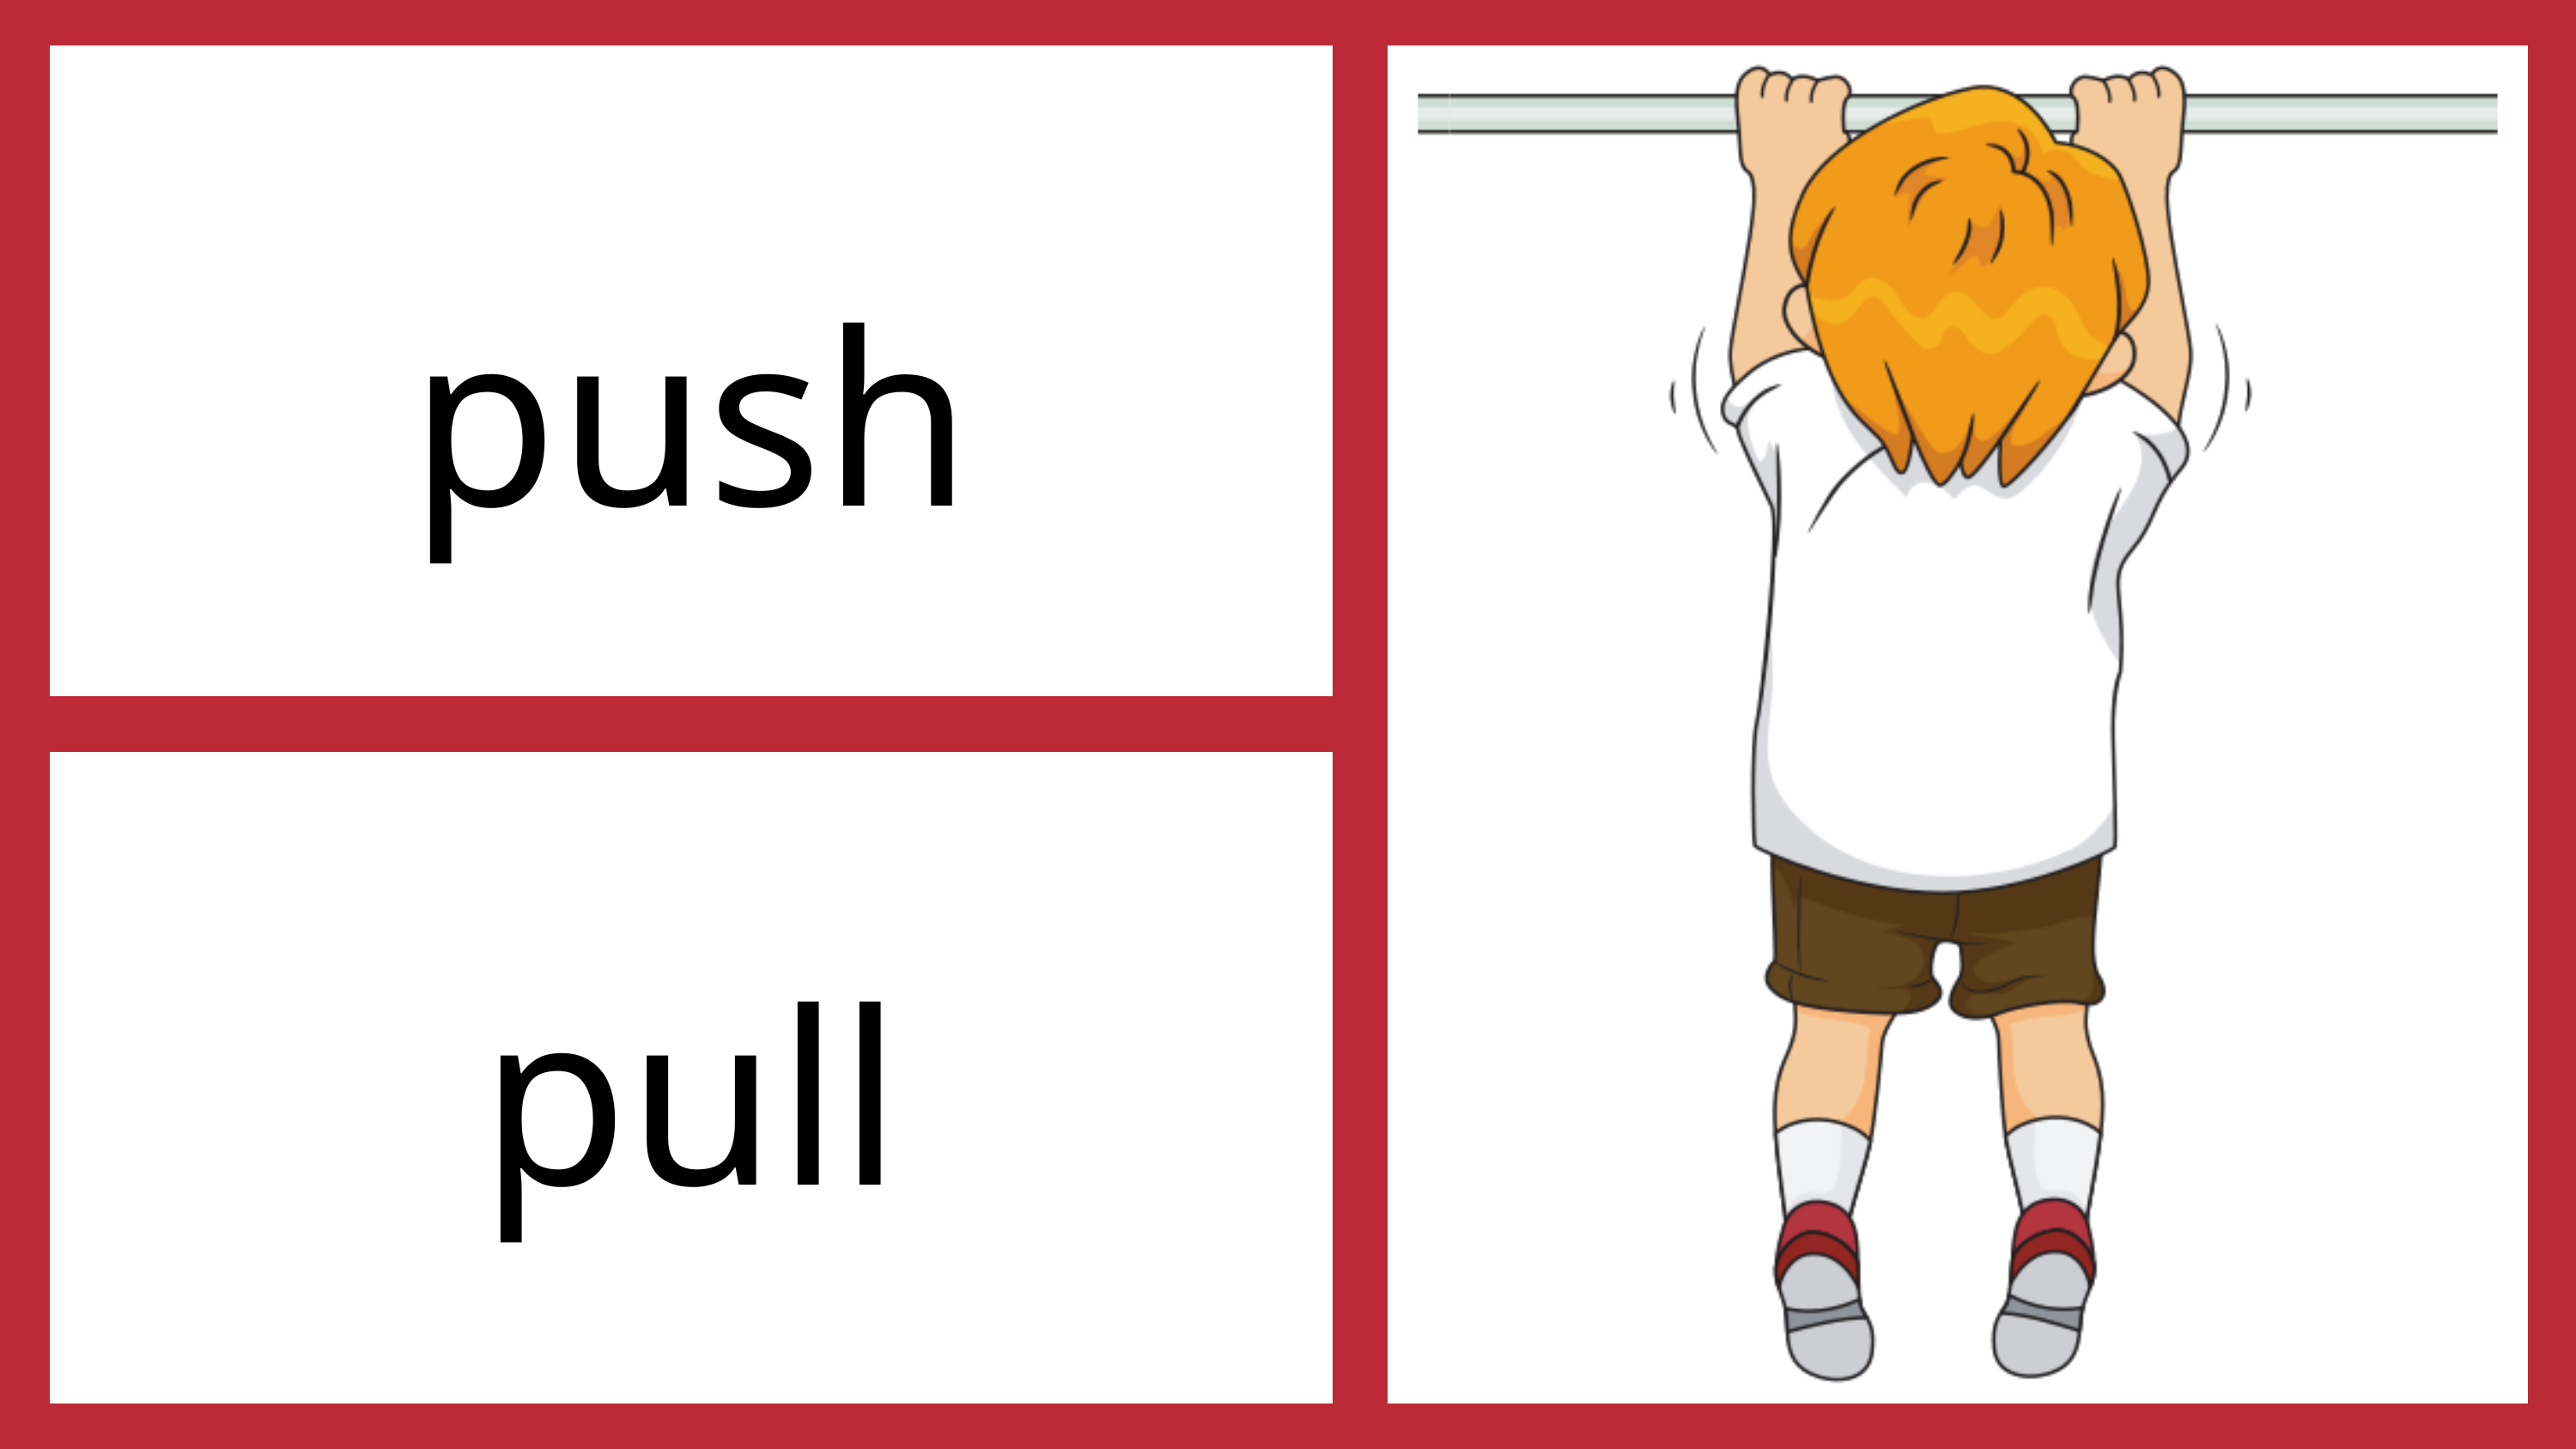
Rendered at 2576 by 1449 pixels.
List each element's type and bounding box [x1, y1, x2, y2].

text_box [1388, 45, 2528, 1404]
text_box [49, 45, 1334, 697]
text_box [49, 751, 1334, 1404]
